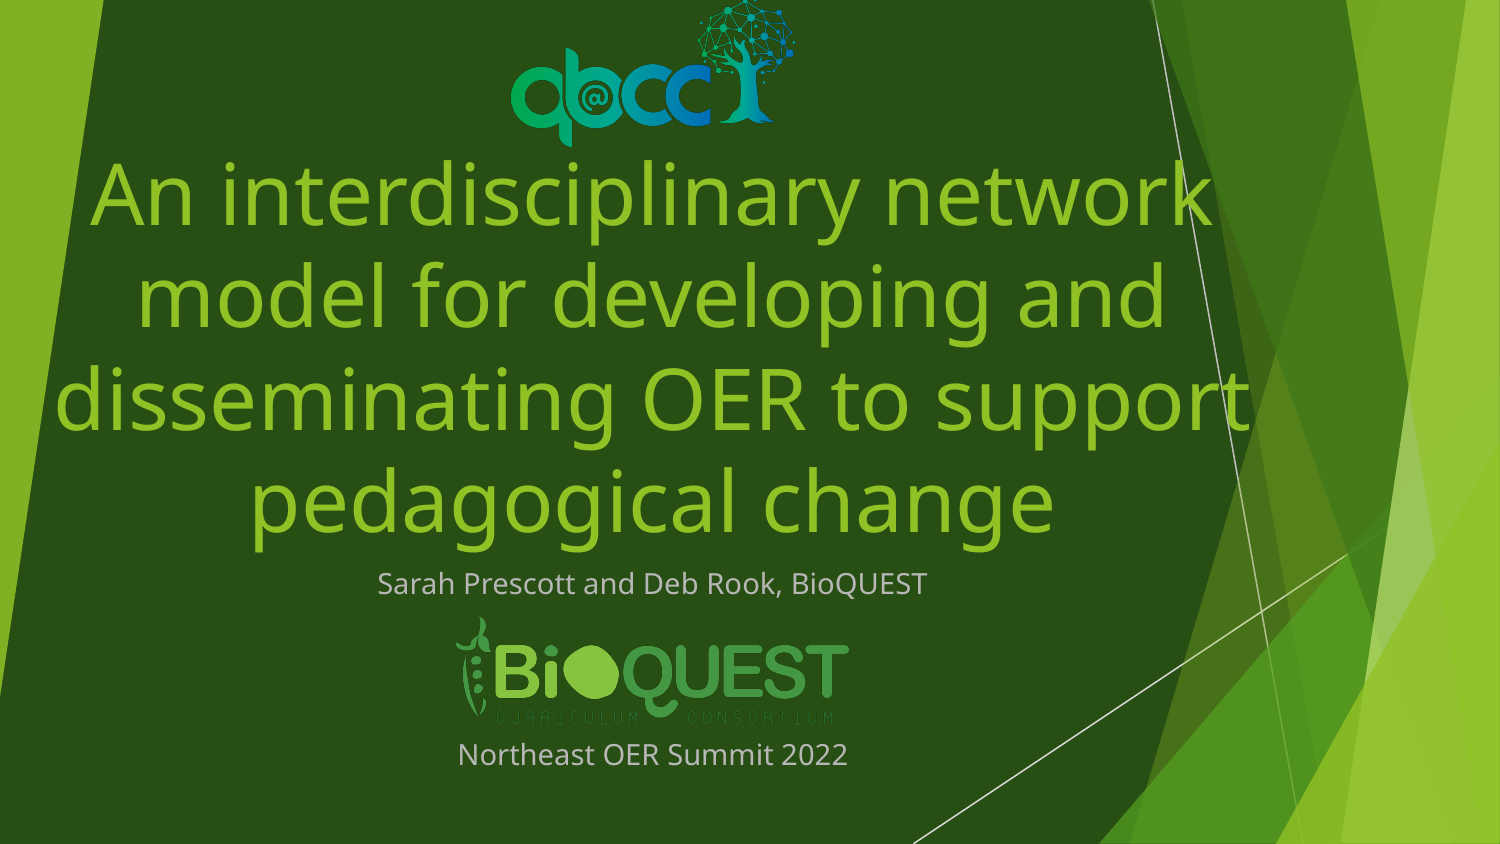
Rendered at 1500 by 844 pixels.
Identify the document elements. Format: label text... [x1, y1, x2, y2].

picture [504, 0, 802, 156]
subtitle Northeast OER Summit 2022 [0, 730, 1328, 802]
subtitle Sarah Prescott and Deb Rook, BioQUEST [228, 559, 1077, 631]
picture [456, 616, 849, 724]
title An interdisciplinary network model for developing and disseminating OER to support pedagogical change [0, 418, 1328, 556]
